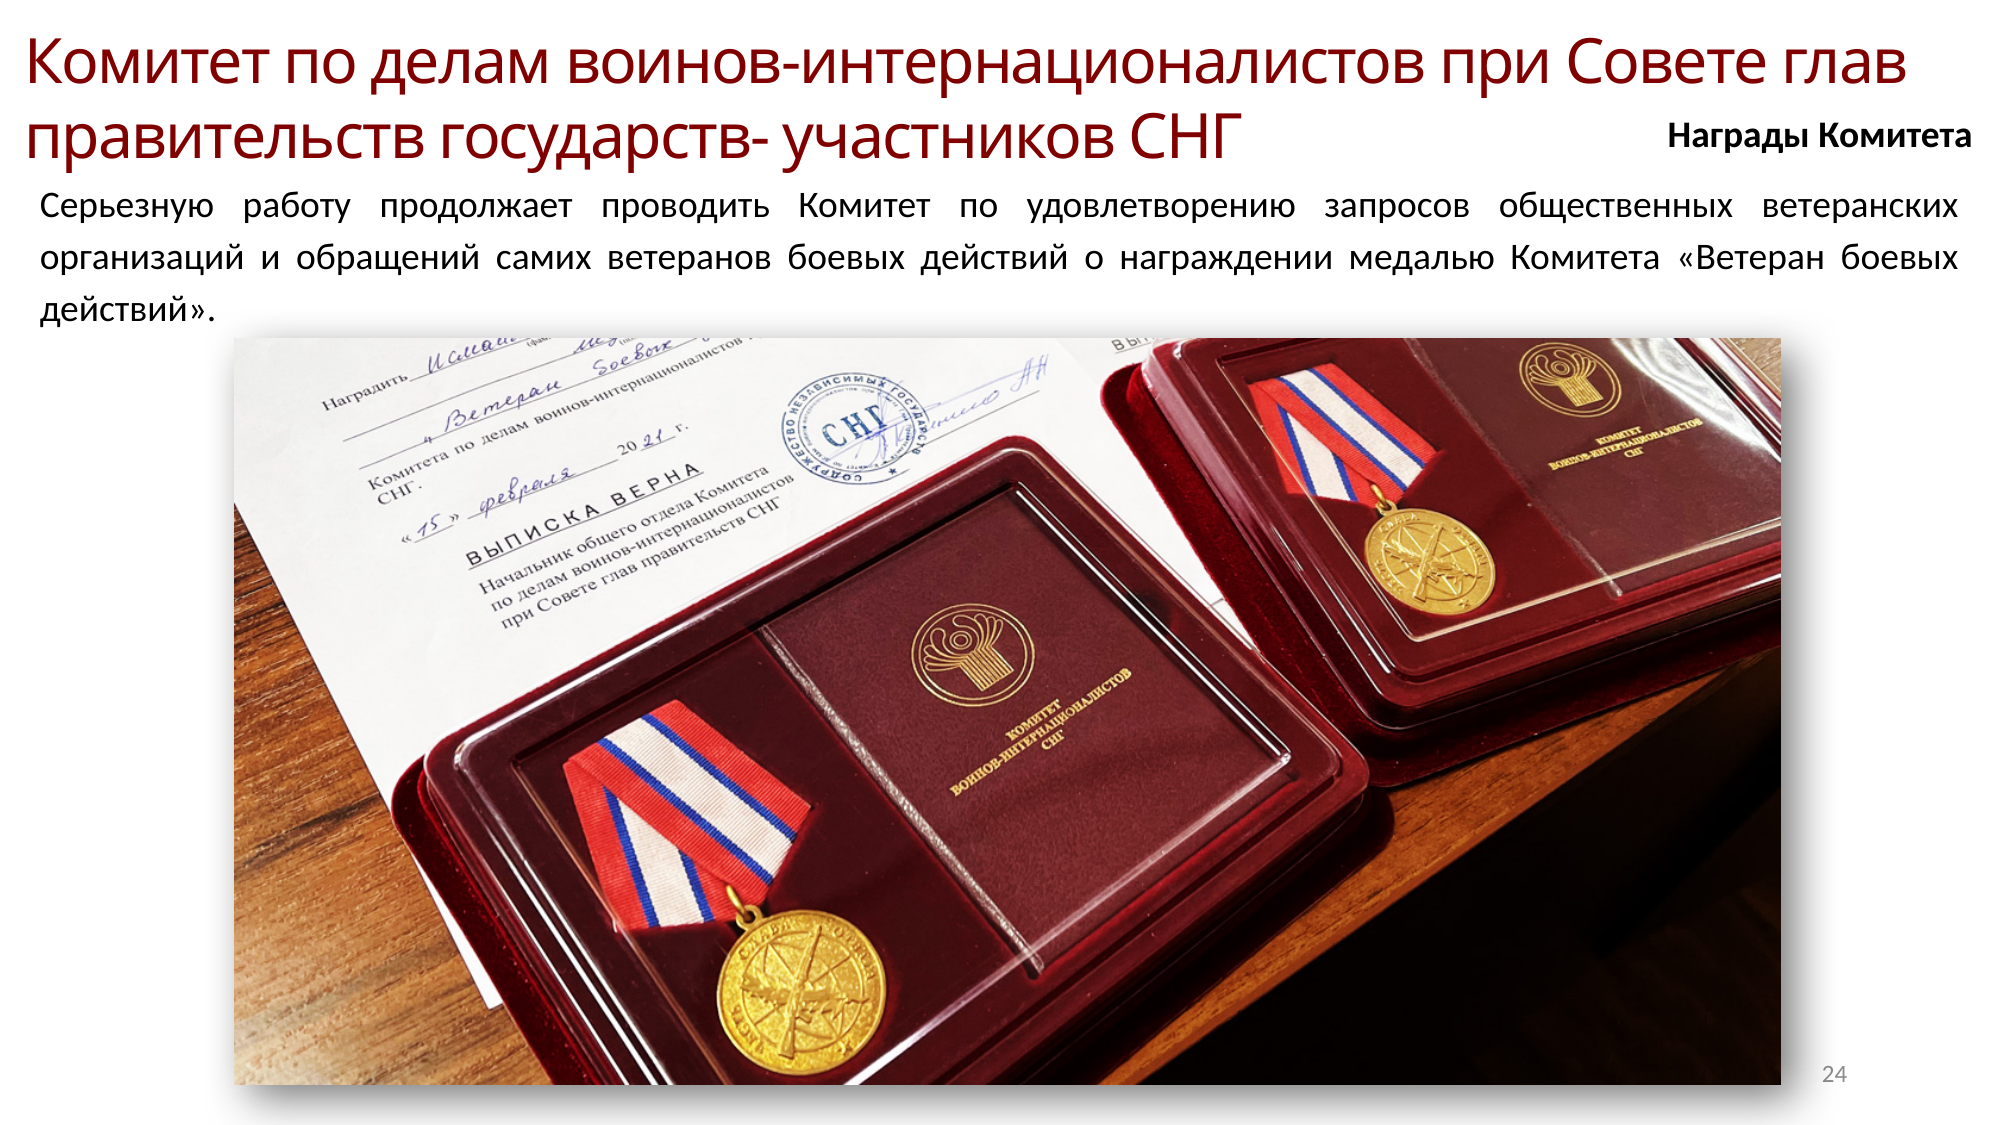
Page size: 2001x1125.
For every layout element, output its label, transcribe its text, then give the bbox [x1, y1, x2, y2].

text_box Награды Комитета [1653, 102, 1988, 162]
slide_number 24 [1412, 1042, 1863, 1103]
text_box Комитет по делам воинов-интернационалистов при Совете глав правительств государств- участников СНГ [9, 13, 1990, 179]
text_box Серьезную работу продолжает проводить Комитет по удовлетворению запросов общественных ветеранских организаций и обращений самих ветеранов боевых действий о награждении медалью Комитета «Ветеран боевых действий». [24, 179, 1975, 337]
picture [234, 338, 1781, 1085]
